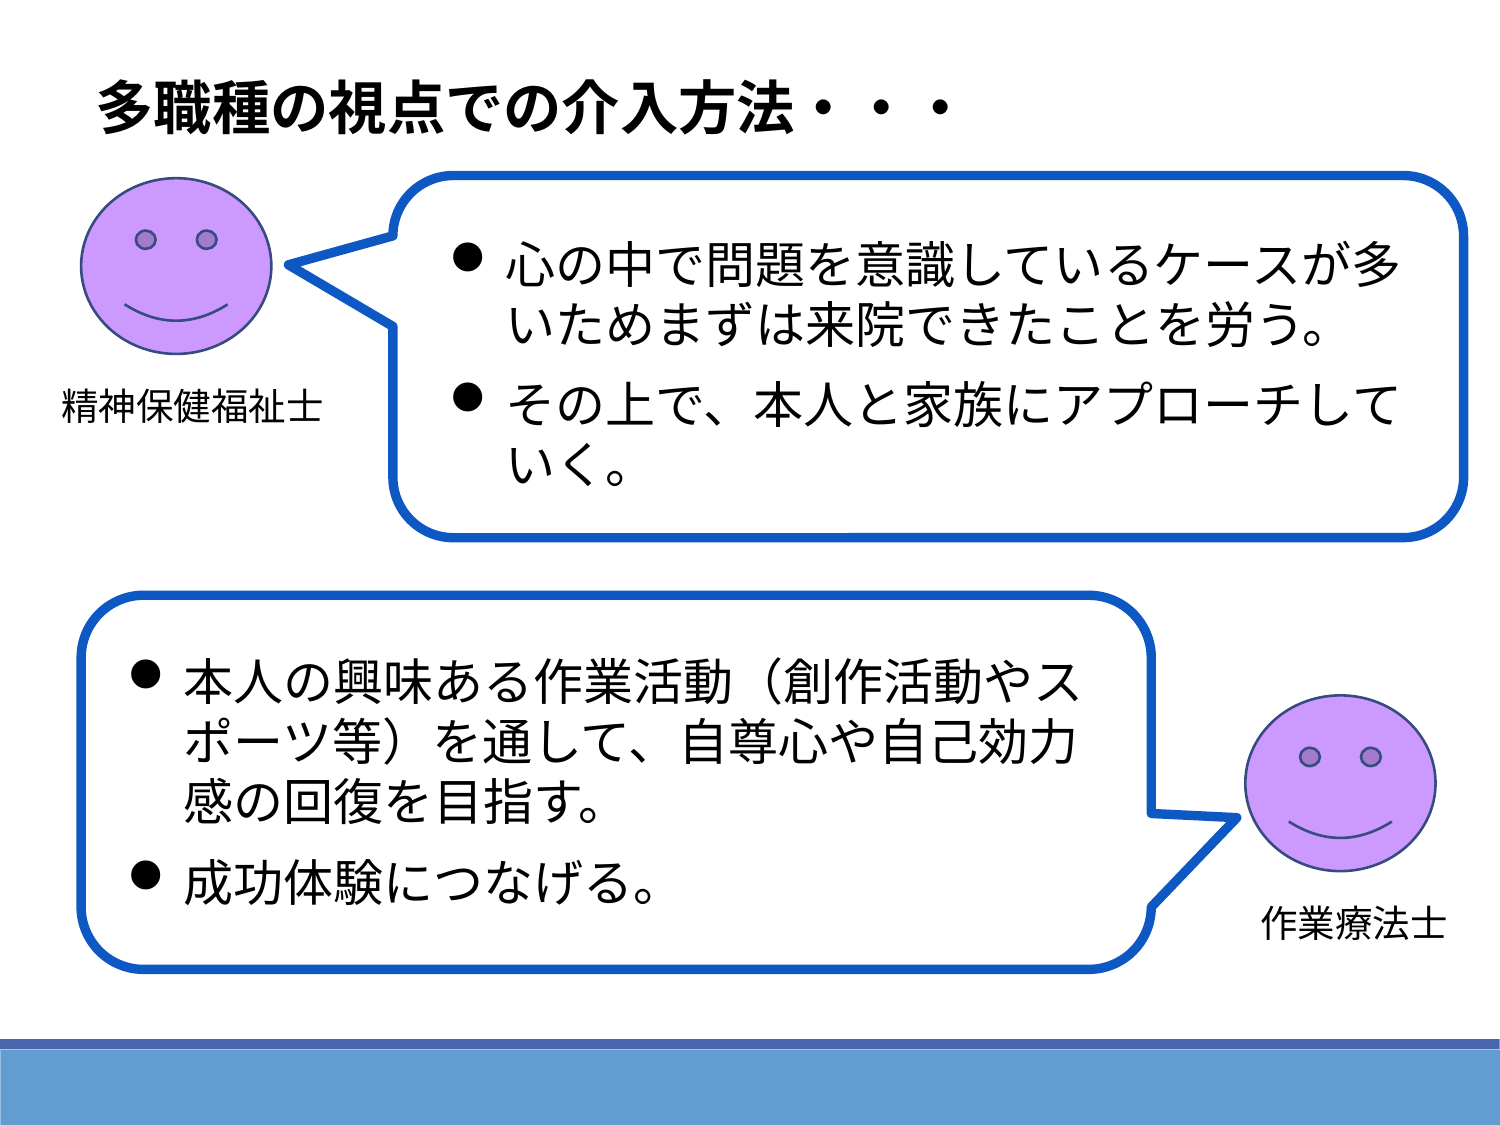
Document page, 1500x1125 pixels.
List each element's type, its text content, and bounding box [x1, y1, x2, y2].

text_box 作業療法士 [1245, 892, 1500, 952]
text_box [79, 593, 1239, 971]
text_box 精神保健福祉士 [46, 375, 355, 436]
text_box 多職種の視点での介入方法・・・ [81, 63, 1006, 149]
text_box 本人の興味ある作業活動（創作活動やスポーツ等）を通して、自尊心や自己効力感の回復を目指す。 成功体験につなげる。 [112, 643, 1120, 919]
text_box [79, 176, 273, 356]
text_box [287, 174, 1465, 539]
text_box [1243, 694, 1437, 873]
text_box 心の中で問題を意識しているケースが多いためまずは来院できたことを労う。 その上で、本人と家族にアプローチしていく。 [434, 225, 1464, 502]
